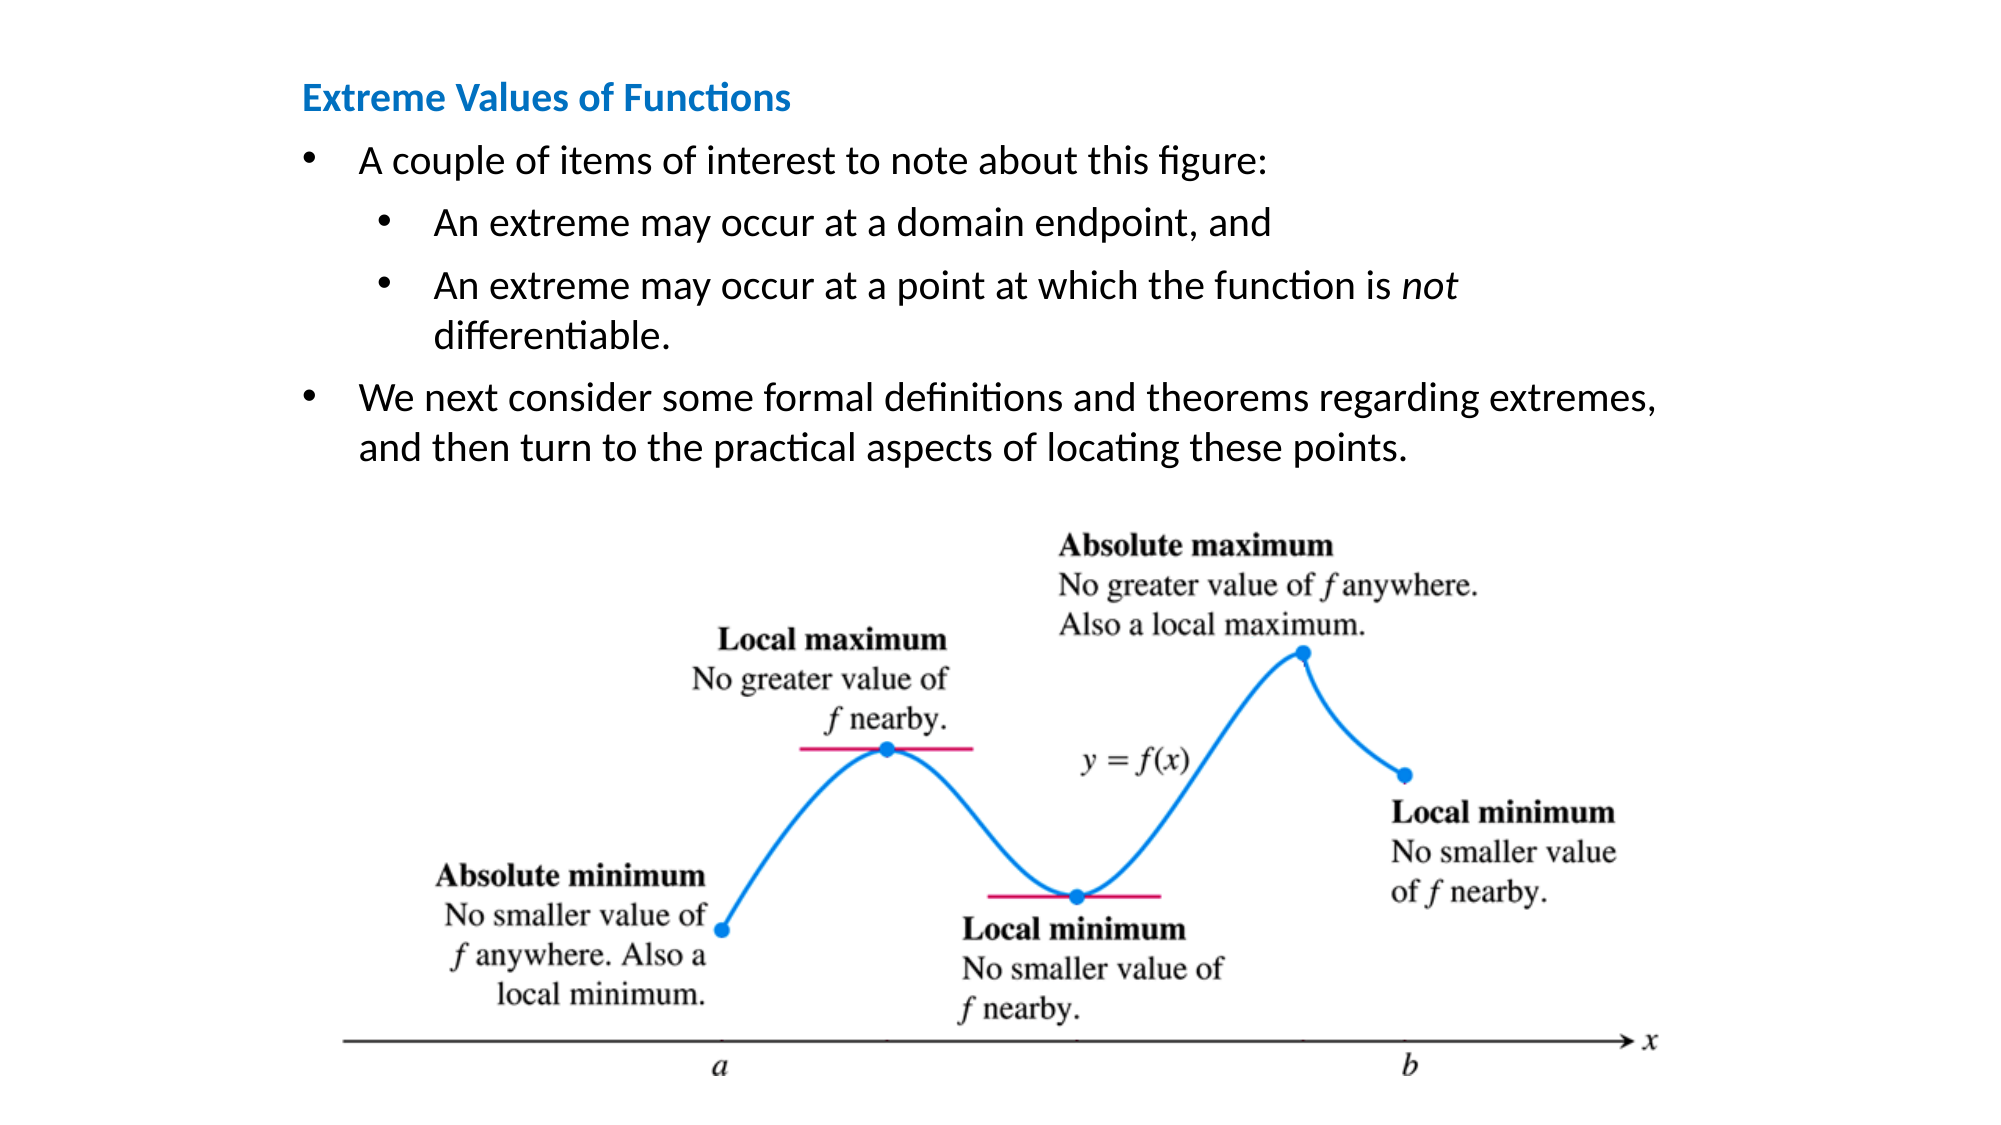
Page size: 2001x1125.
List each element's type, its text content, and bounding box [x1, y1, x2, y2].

picture [338, 529, 1662, 1077]
text_box Extreme Values of Functions A couple of items of interest to note about this figure: An extreme may occur at a domain endpoint, and An extreme may occur at a point at which the function is not differentiable. We next consider some formal definitions and theorems regarding extremes, and then turn to the practical aspects of locating these points. [287, 62, 1713, 478]
